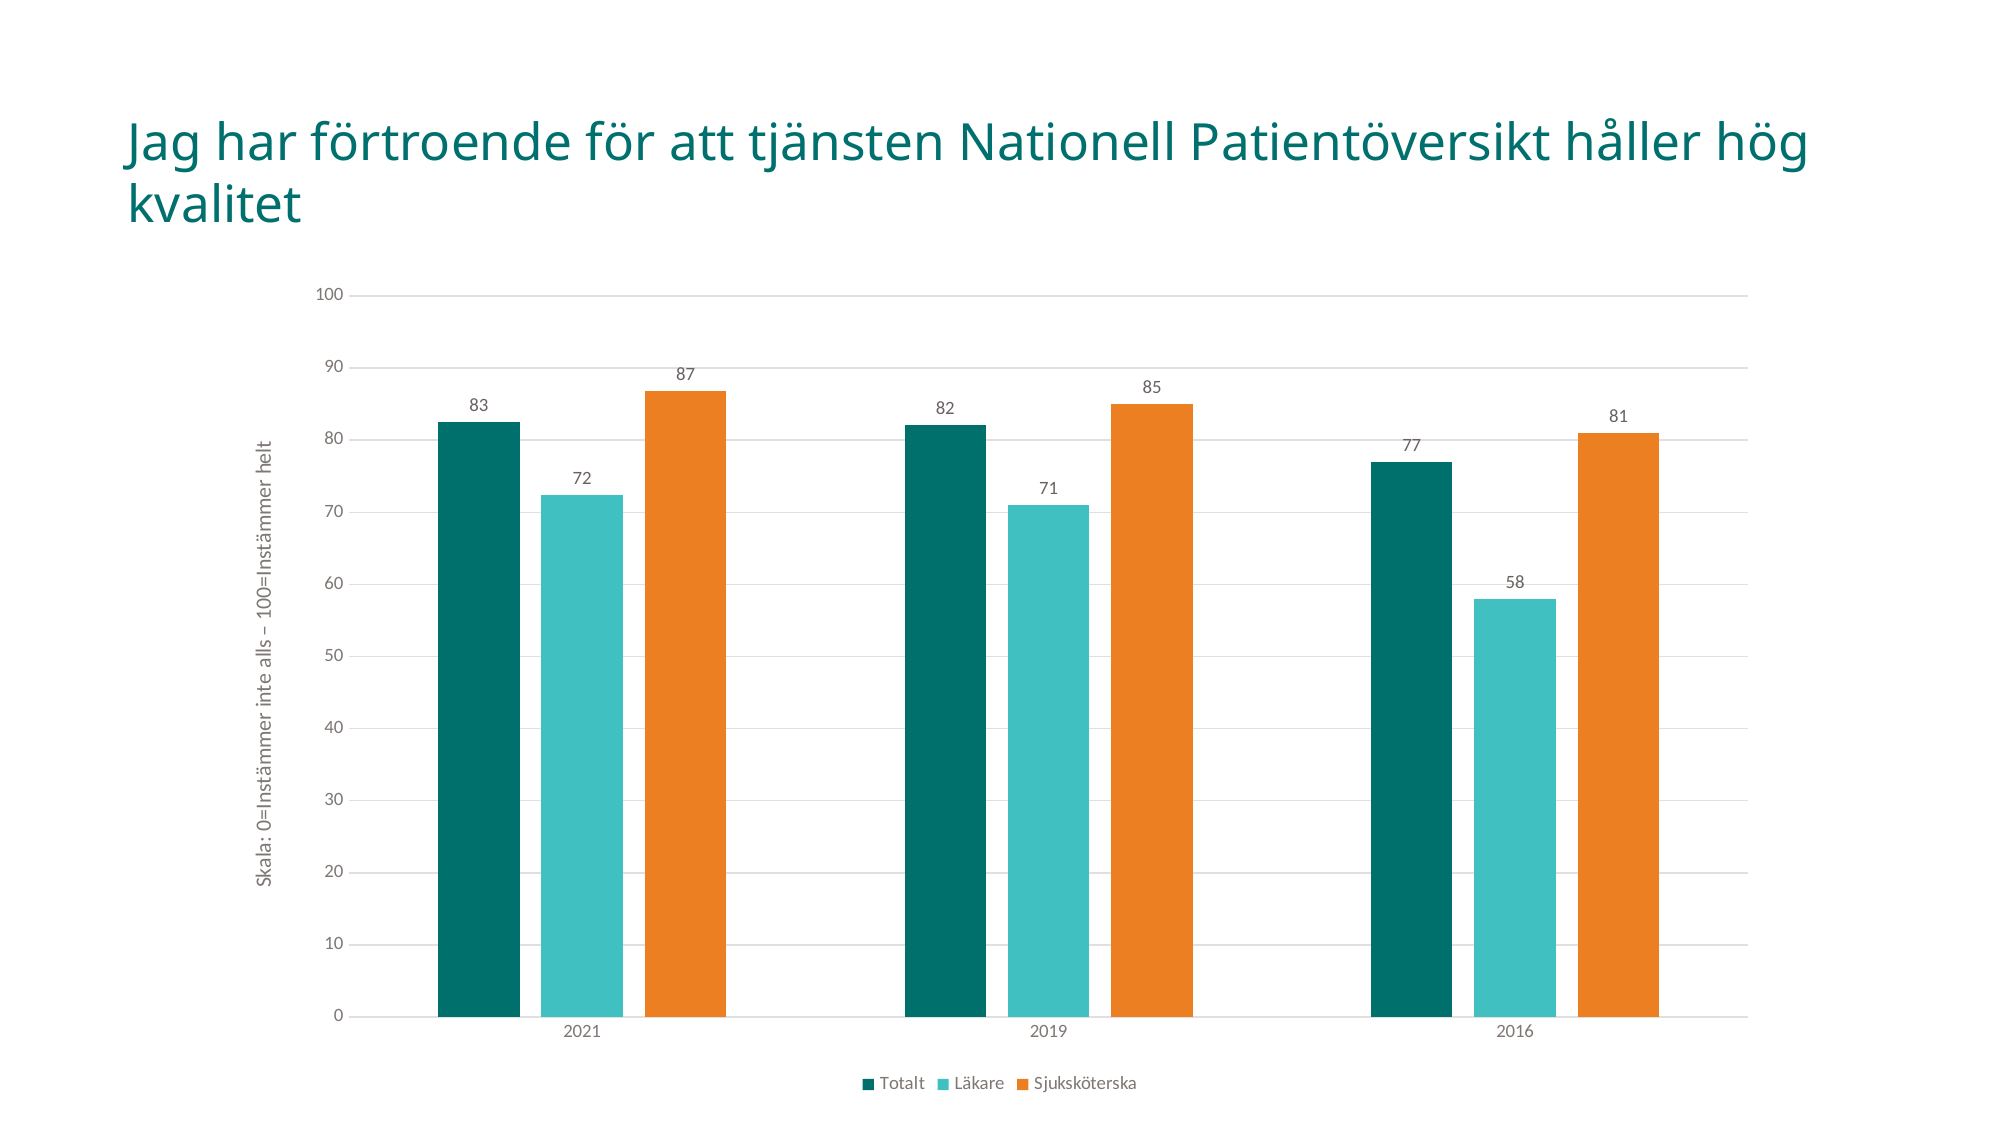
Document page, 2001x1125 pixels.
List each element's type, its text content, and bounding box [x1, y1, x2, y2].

title Jag har förtroende för att tjänsten Nationell Patientöversikt håller hög kvalitet [112, 100, 1863, 241]
chart [220, 269, 1780, 1100]
